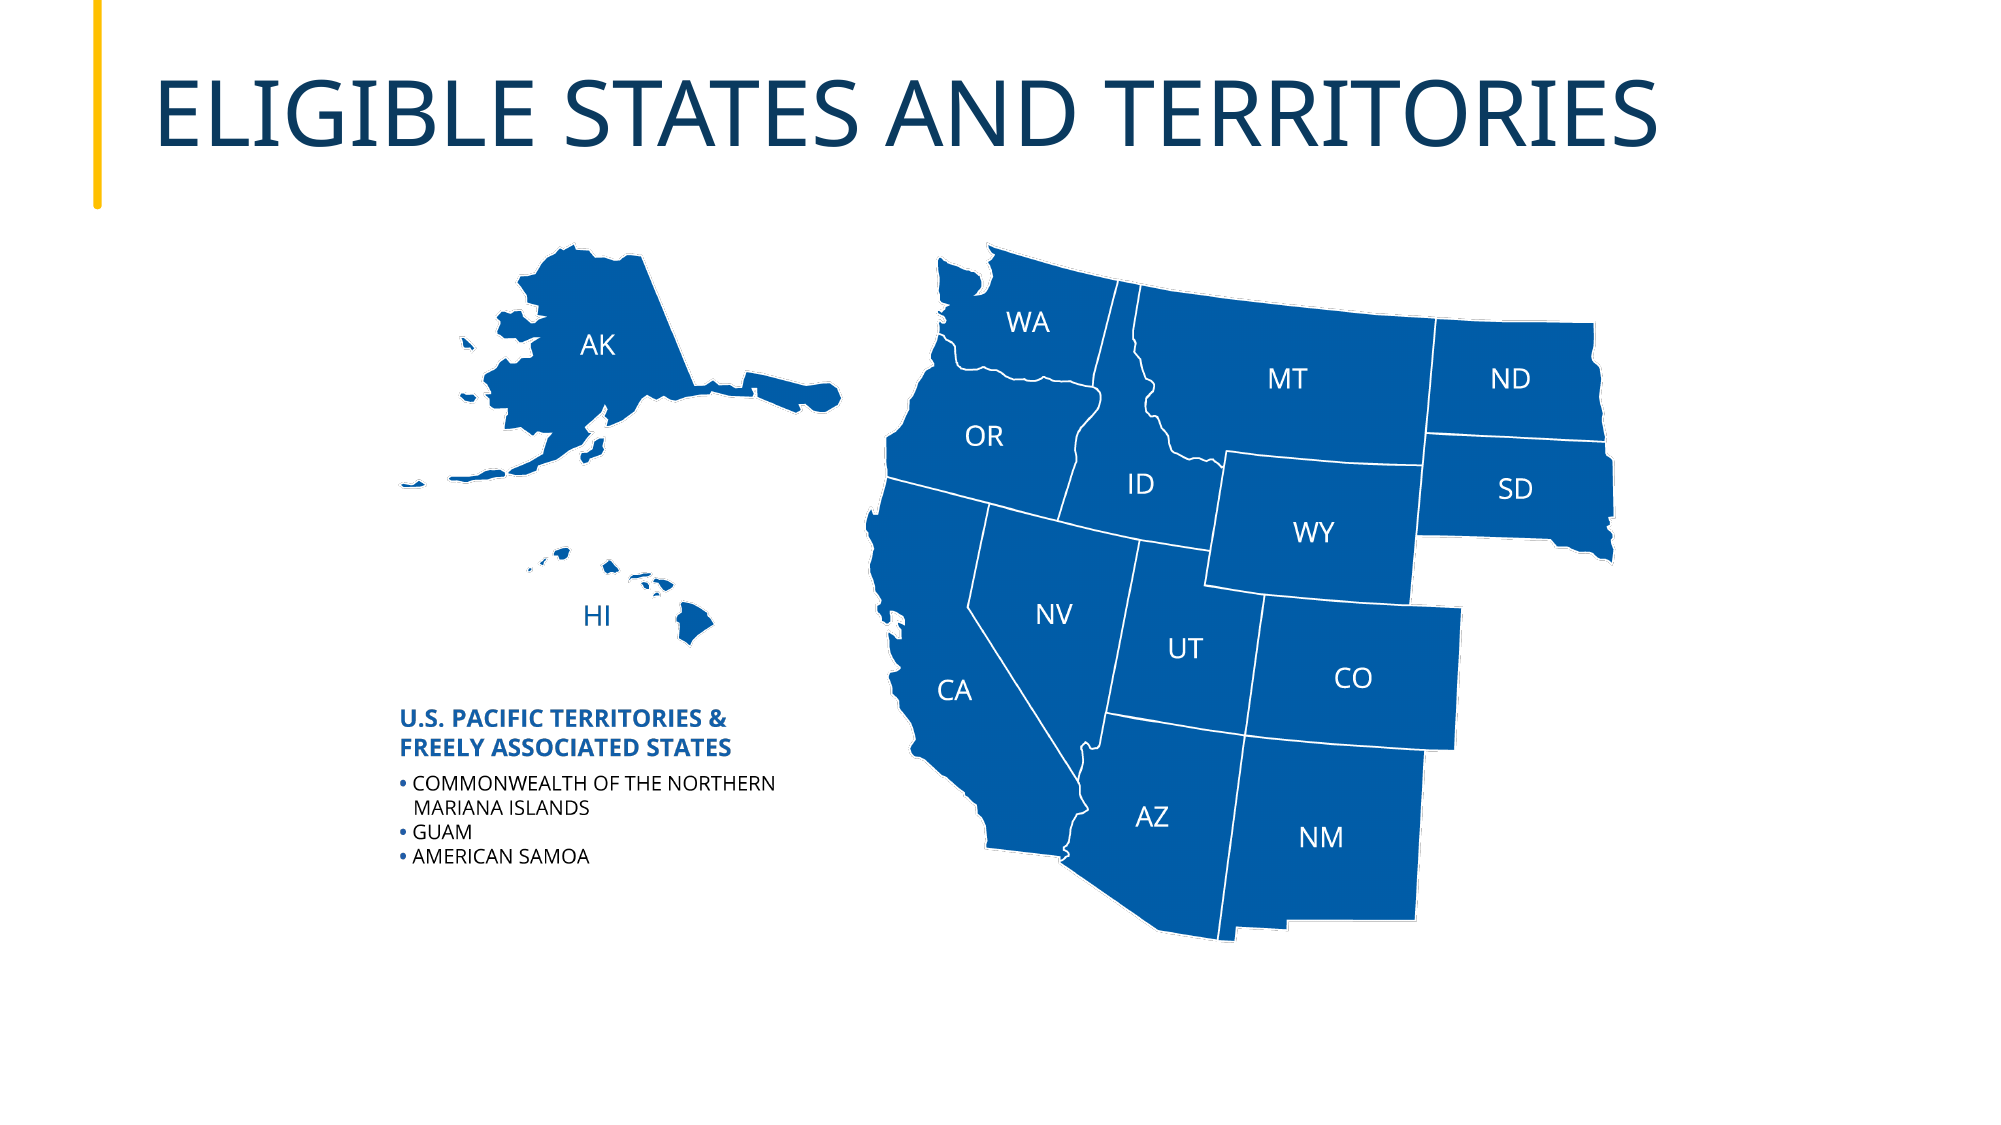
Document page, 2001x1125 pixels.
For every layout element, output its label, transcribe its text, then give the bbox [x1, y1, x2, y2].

picture [362, 176, 1638, 949]
title ELIGIBLE STATES AND TERRITORIES [137, 59, 1863, 210]
